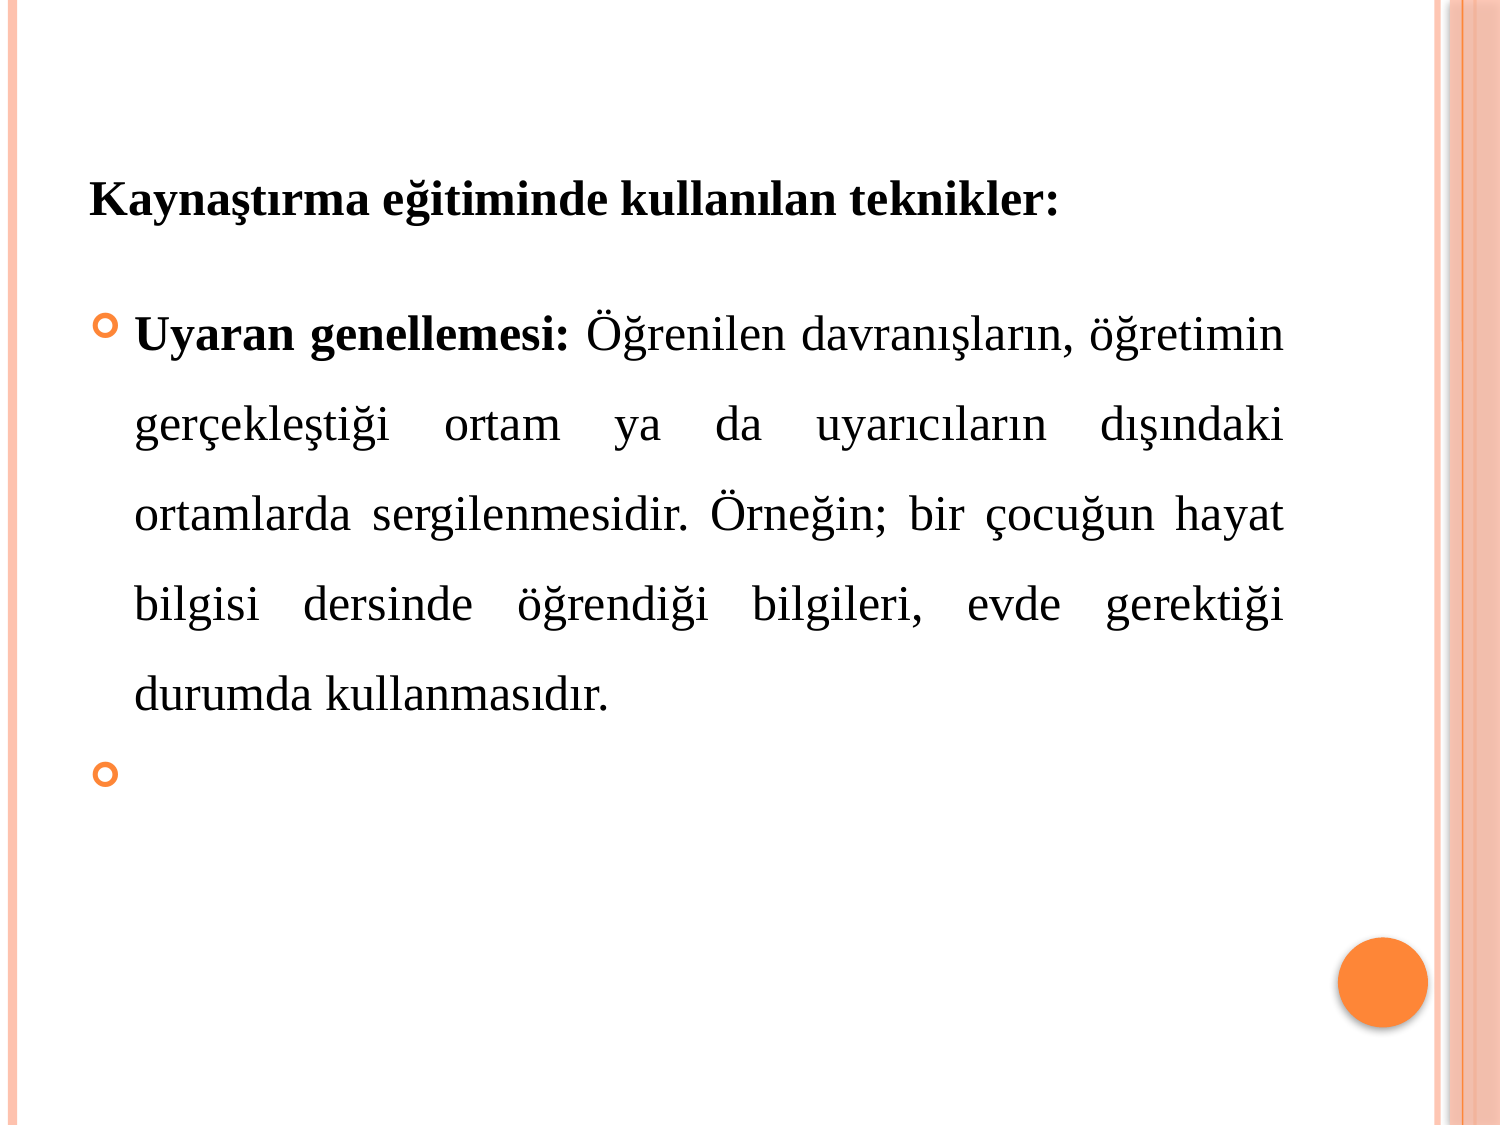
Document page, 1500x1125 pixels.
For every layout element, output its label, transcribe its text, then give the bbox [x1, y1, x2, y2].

list Uyaran genellemesi: Öğrenilen davranışların, öğretimin gerçekleştiği ortam ya da uyarıcıların dışındaki ortamlarda sergilenmesidir. Örneğin; bir çocuğun hayat bilgisi dersinde öğrendiği bilgileri, evde gerektiği durumda kullanmasıdır. [75, 262, 1300, 1062]
title Kaynaştırma eğitiminde kullanılan teknikler: [75, 45, 1300, 233]
